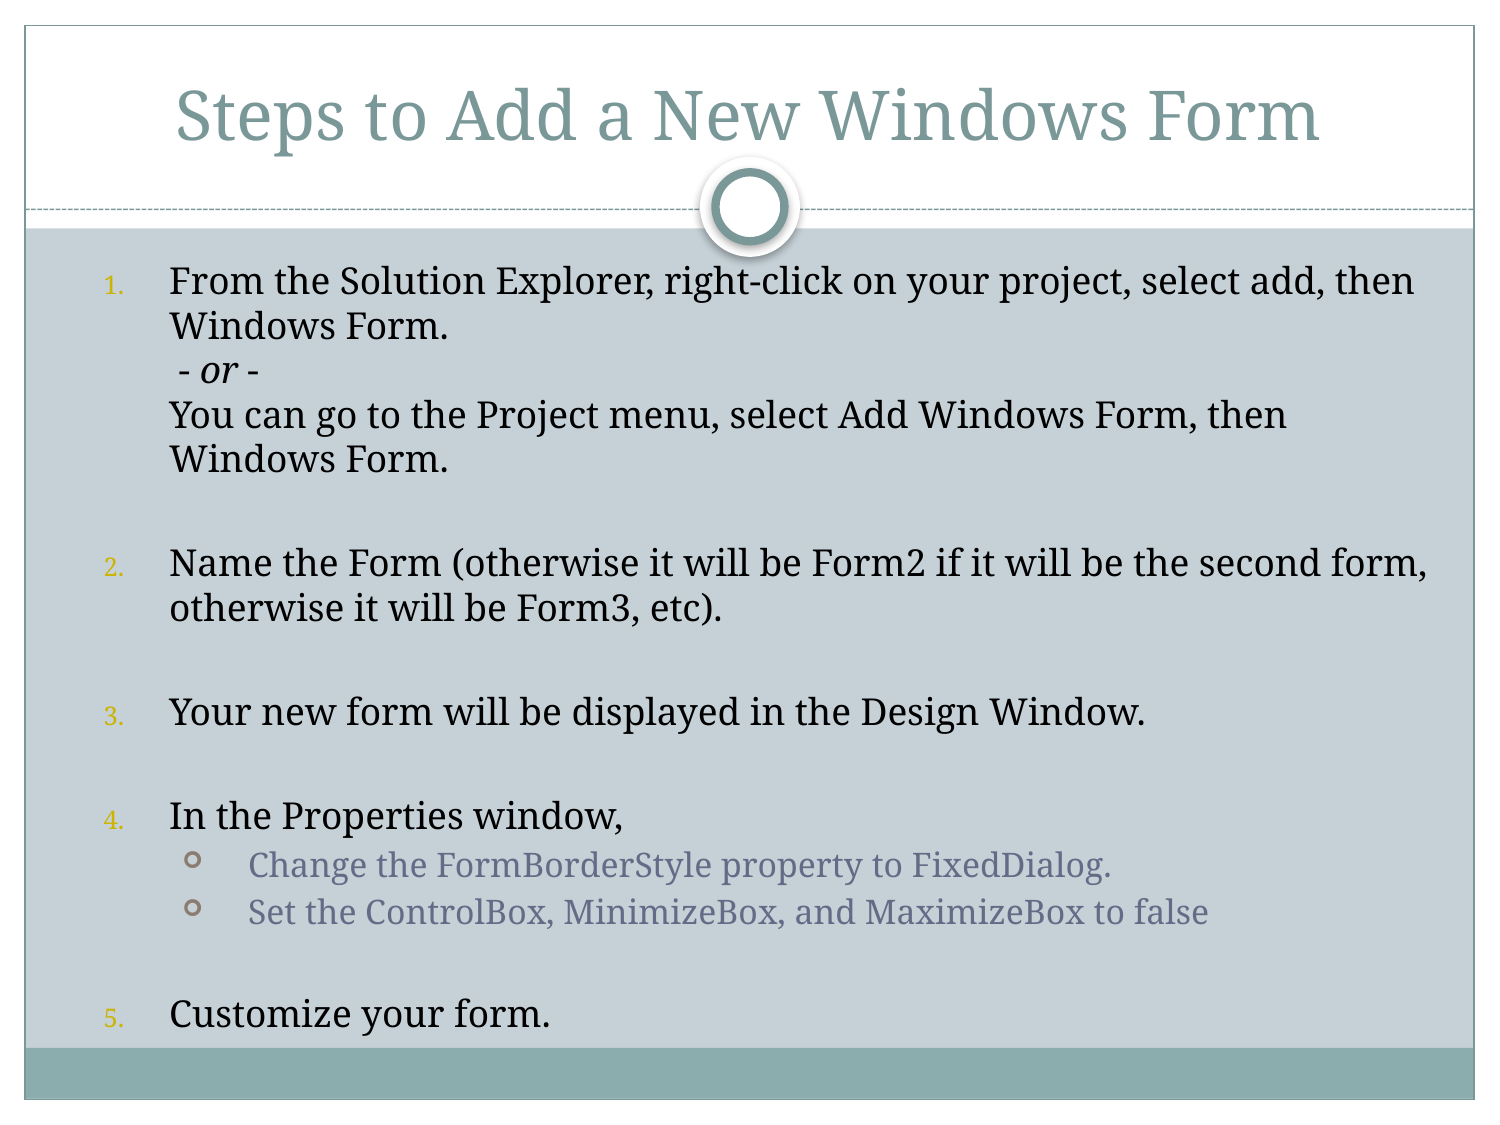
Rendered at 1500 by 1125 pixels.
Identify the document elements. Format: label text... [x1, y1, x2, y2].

list From the Solution Explorer, right-click on your project, select add, then Windows Form. - or - You can go to the Project menu, select Add Windows Form, then Windows Form. Name the Form (otherwise it will be Form2 if it will be the second form, otherwise it will be Form3, etc). Your new form will be displayed in the Design Window. In the Properties window, Change the FormBorderStyle property to FixedDialog. Set the ControlBox, MinimizeBox, and MaximizeBox to false Customize your form. [49, 250, 1445, 1050]
title Steps to Add a New Windows Form [49, 37, 1450, 162]
